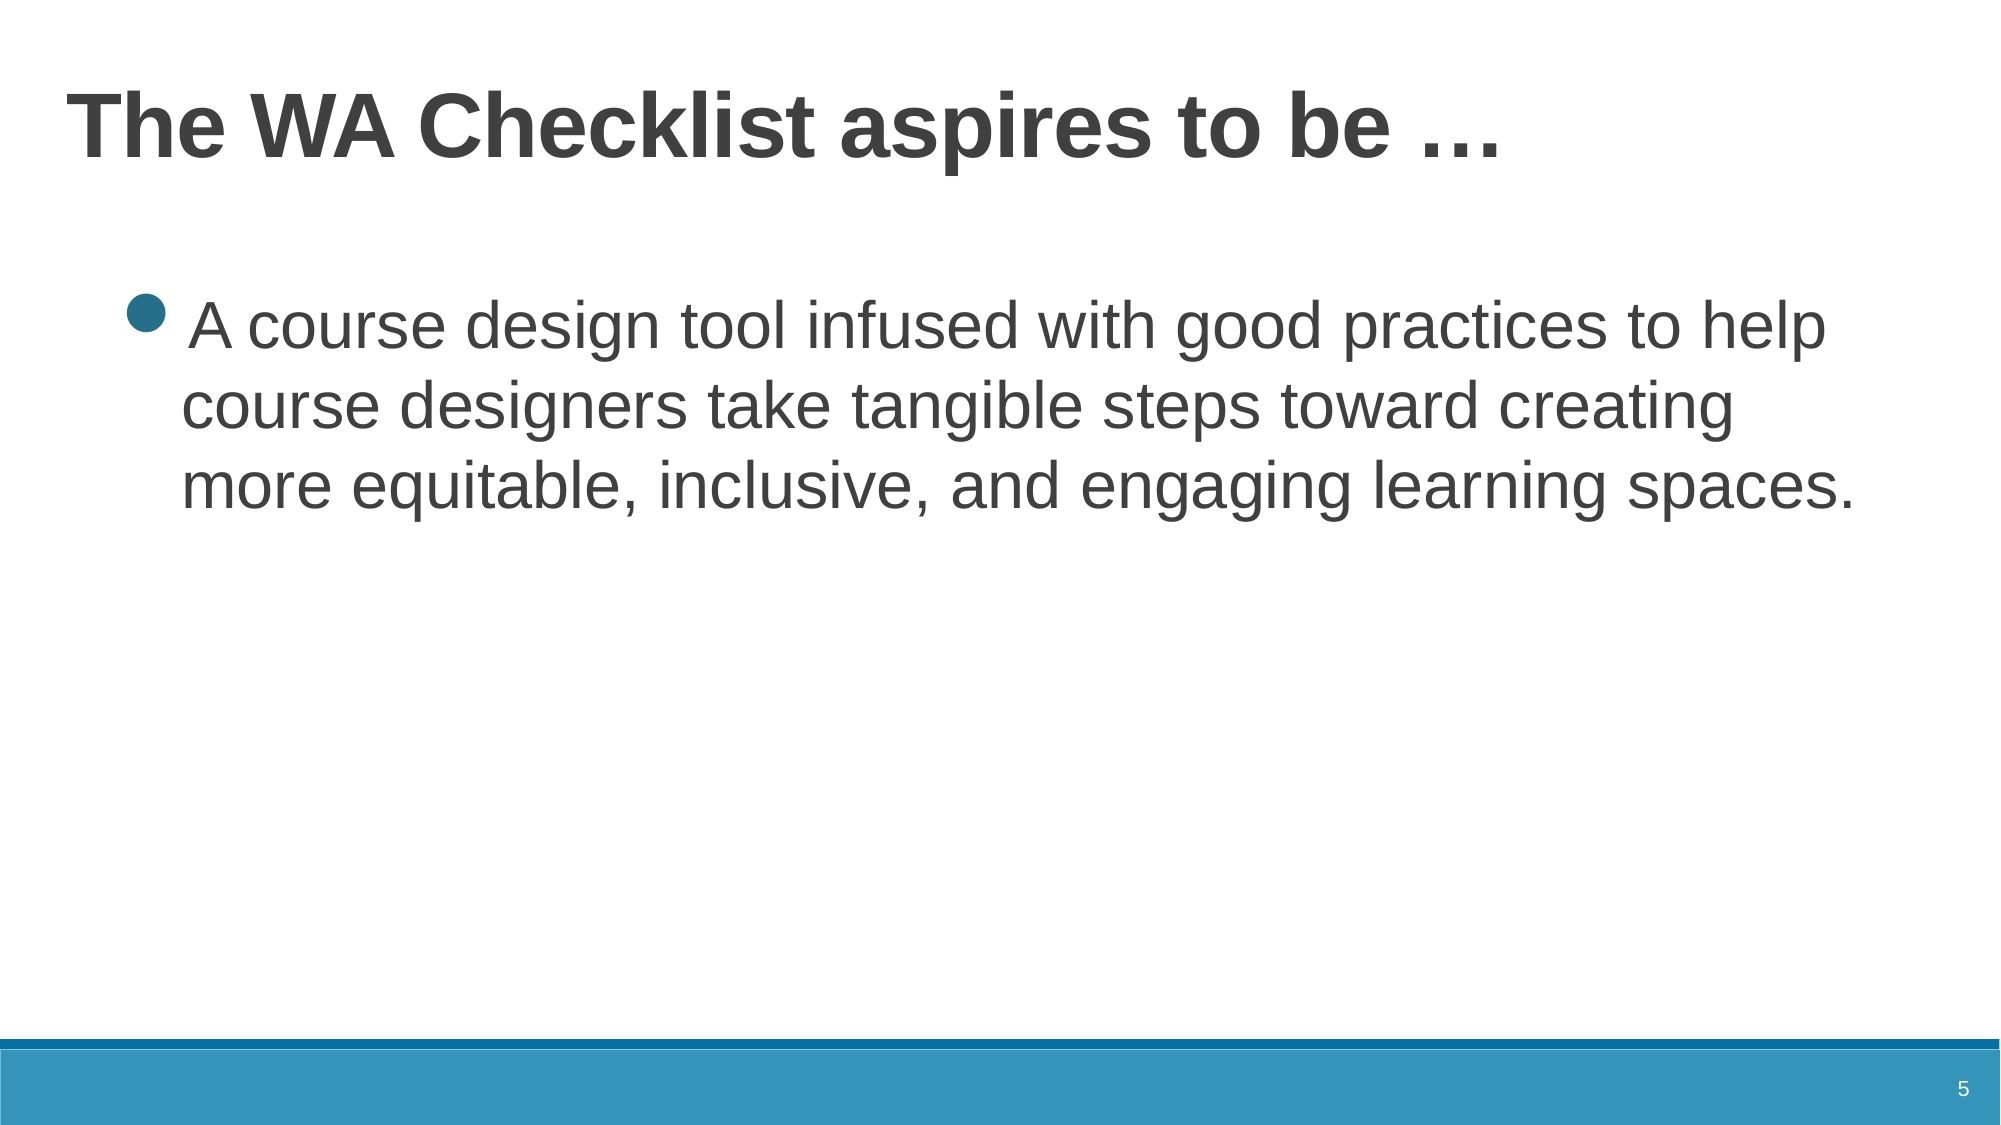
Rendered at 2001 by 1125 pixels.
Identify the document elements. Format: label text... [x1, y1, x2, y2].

slide_number 5 [1769, 1057, 1985, 1118]
list A course design tool infused with good practices to help course designers take tangible steps toward creating more equitable, inclusive, and engaging learning spaces. [106, 274, 1909, 983]
title The WA Checklist aspires to be … [51, 47, 1946, 213]
